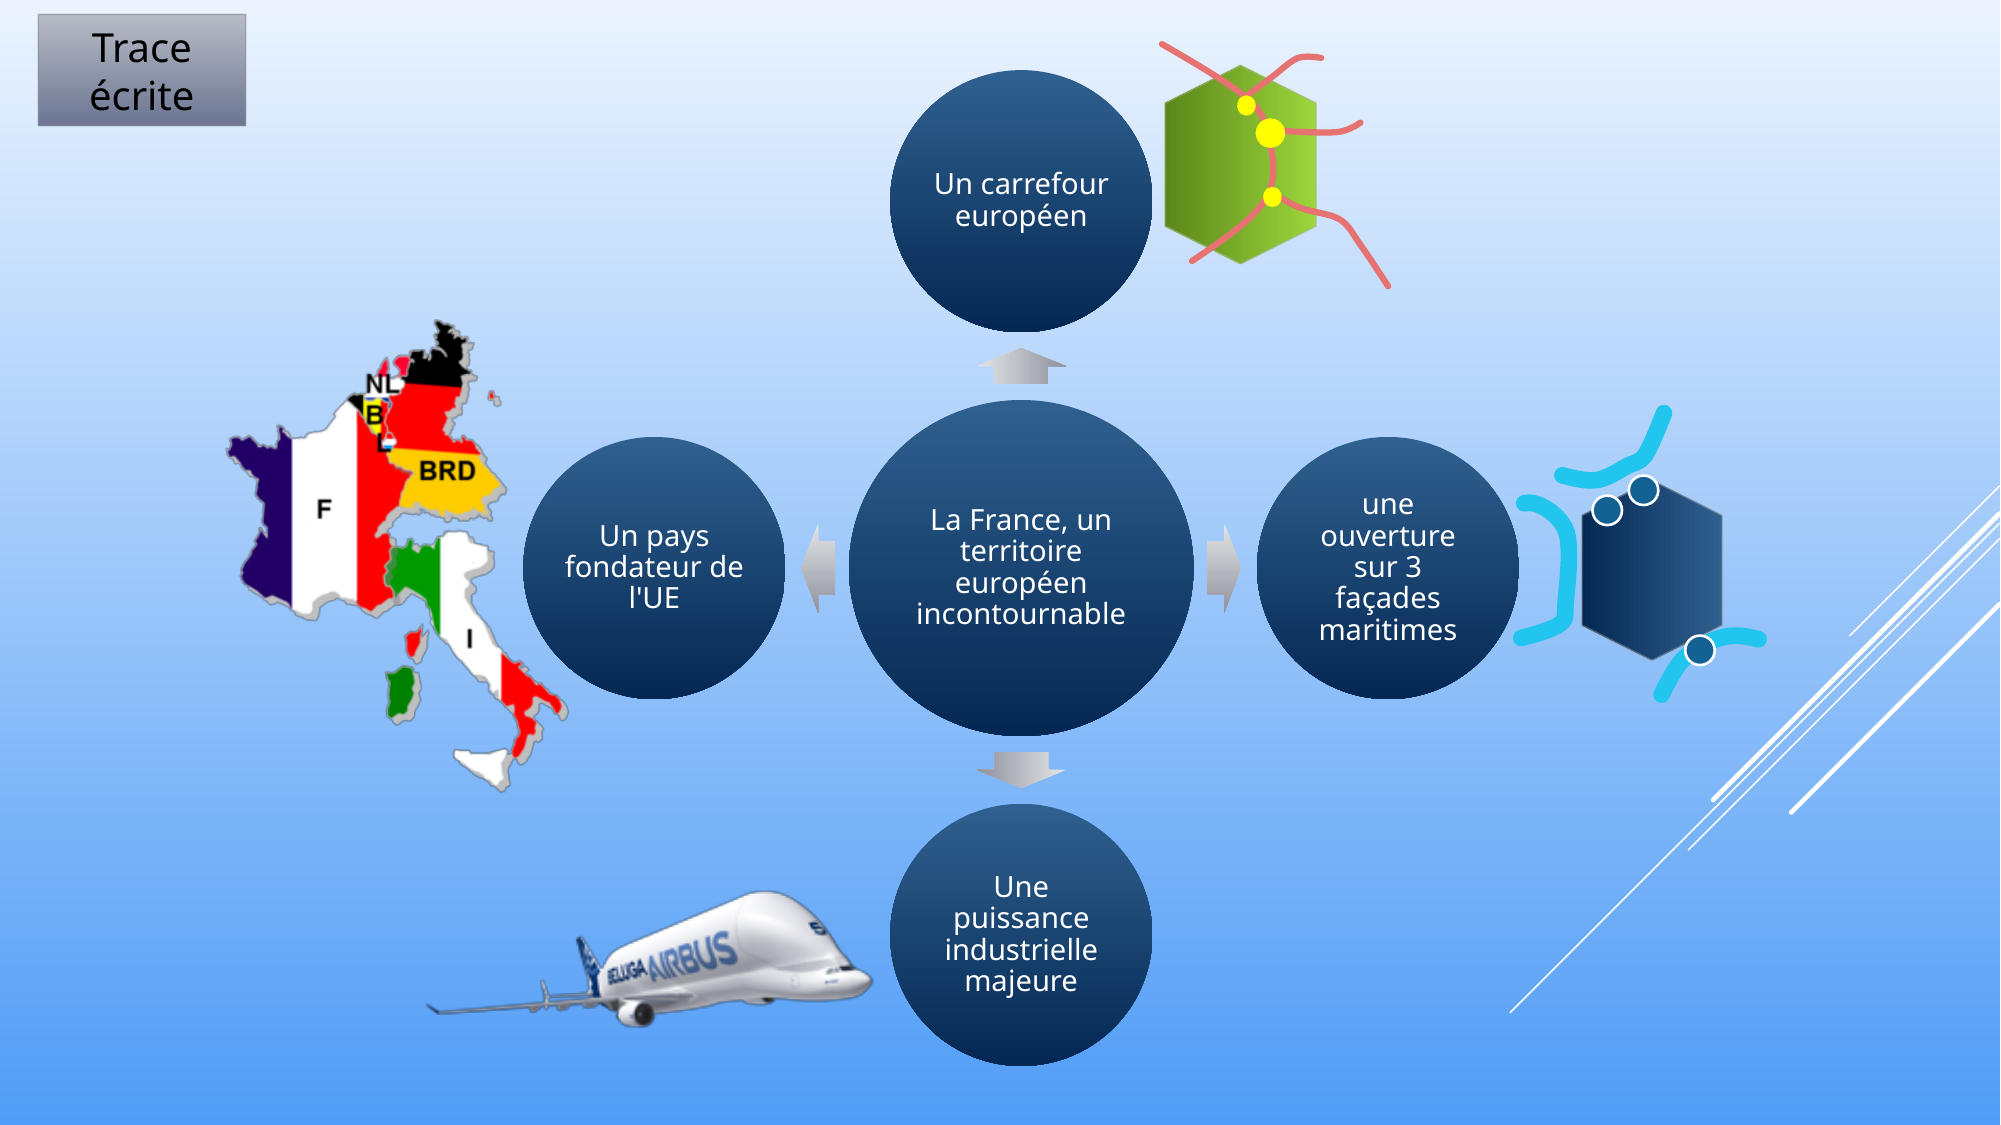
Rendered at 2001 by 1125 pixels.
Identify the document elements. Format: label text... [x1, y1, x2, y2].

text_box une ouverture sur 3 façades maritimes [1257, 436, 1520, 700]
list Trace écrite [38, 14, 246, 126]
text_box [1161, 43, 1389, 287]
text_box [976, 751, 1066, 788]
text_box [976, 348, 1066, 385]
text_box [801, 523, 835, 613]
picture [217, 319, 880, 1125]
text_box Une puissance industrielle majeure [890, 803, 1153, 1066]
text_box La France, un territoire européen incontournable [849, 399, 1194, 737]
text_box [1207, 523, 1242, 613]
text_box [1521, 412, 1759, 695]
text_box Un carrefour européen [890, 70, 1153, 333]
text_box Un pays fondateur de l'UE [576, 436, 786, 700]
